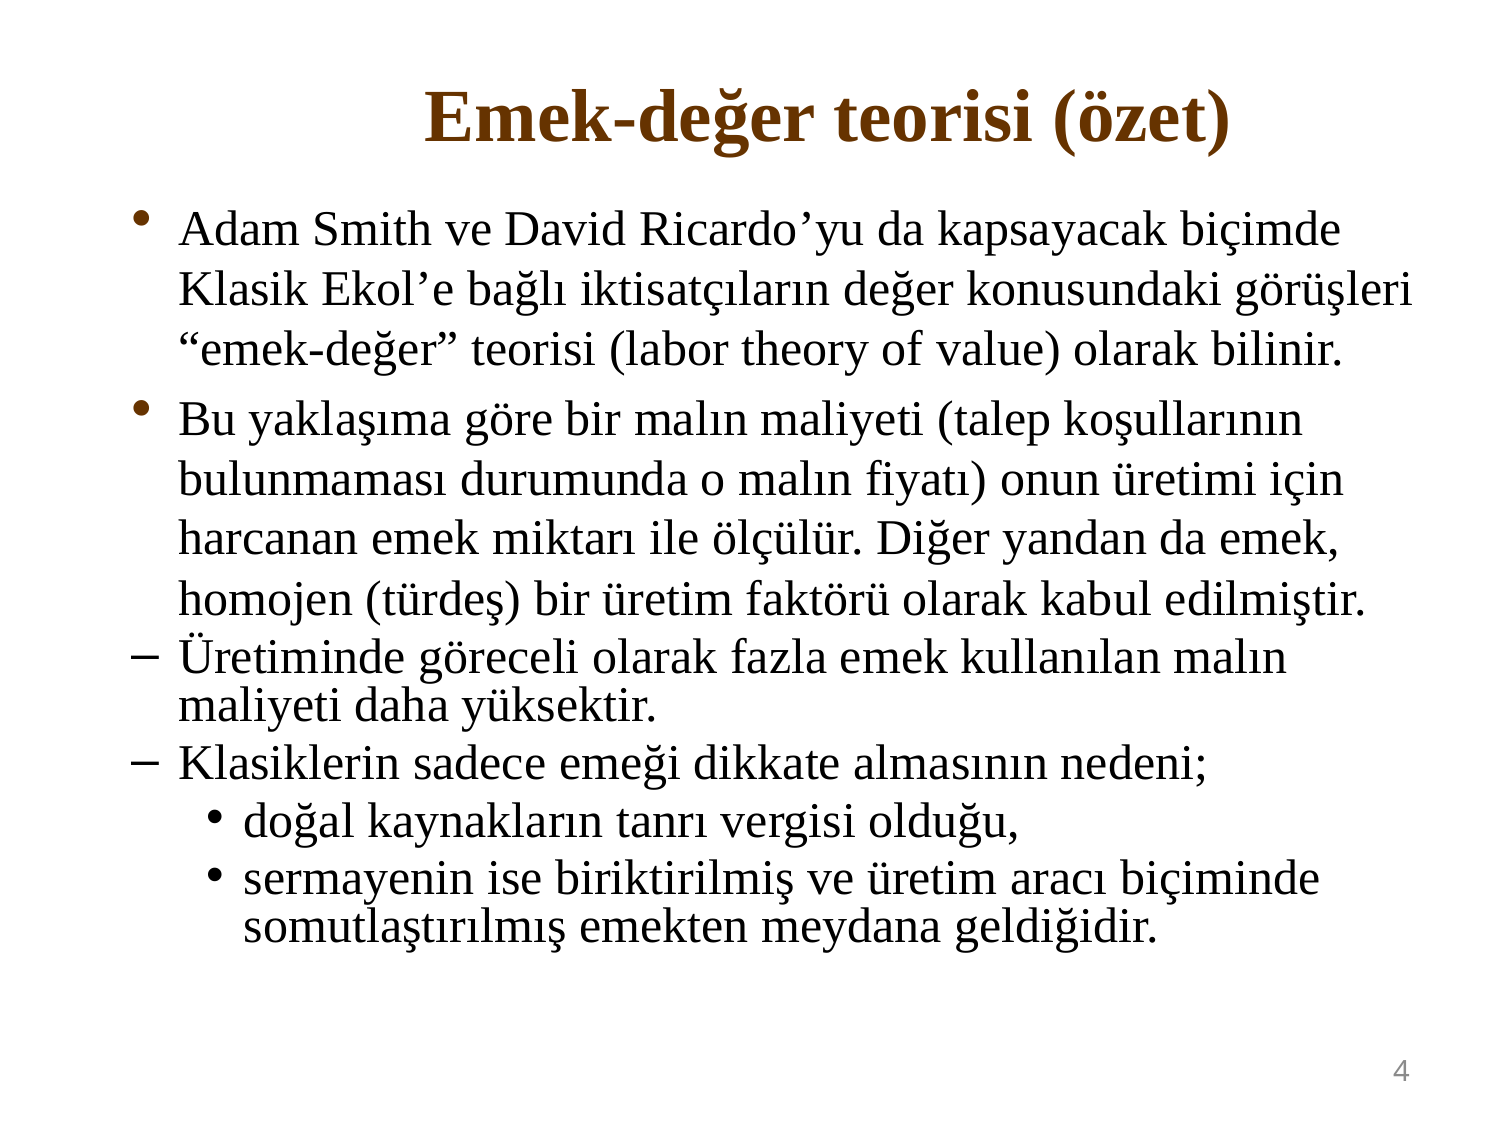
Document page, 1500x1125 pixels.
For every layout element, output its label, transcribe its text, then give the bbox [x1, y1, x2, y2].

slide_number 4 [1074, 1042, 1425, 1103]
title Emek-değer teorisi (özet) [188, 35, 1468, 188]
list Adam Smith ve David Ricardo’yu da kapsayacak biçimde Klasik Ekol’e bağlı iktisatçıların değer konusundaki görüşleri “emek-değer” teorisi (labor theory of value) olarak bilinir. Bu yaklaşıma göre bir malın maliyeti (talep koşullarının bulunmaması durumunda o malın fiyatı) onun üretimi için harcanan emek miktarı ile ölçülür. Diğer yandan da emek, homojen (türdeş) bir üretim faktörü olarak kabul edilmiştir. Üretiminde göreceli olarak fazla emek kullanılan malın maliyeti daha yüksektir. Klasiklerin sadece emeği dikkate almasının nedeni; doğal kaynakların tanrı vergisi olduğu, sermayenin ise biriktirilmiş ve üretim aracı biçiminde somutlaştırılmış emekten meydana geldiğidir. [41, 187, 1459, 1000]
